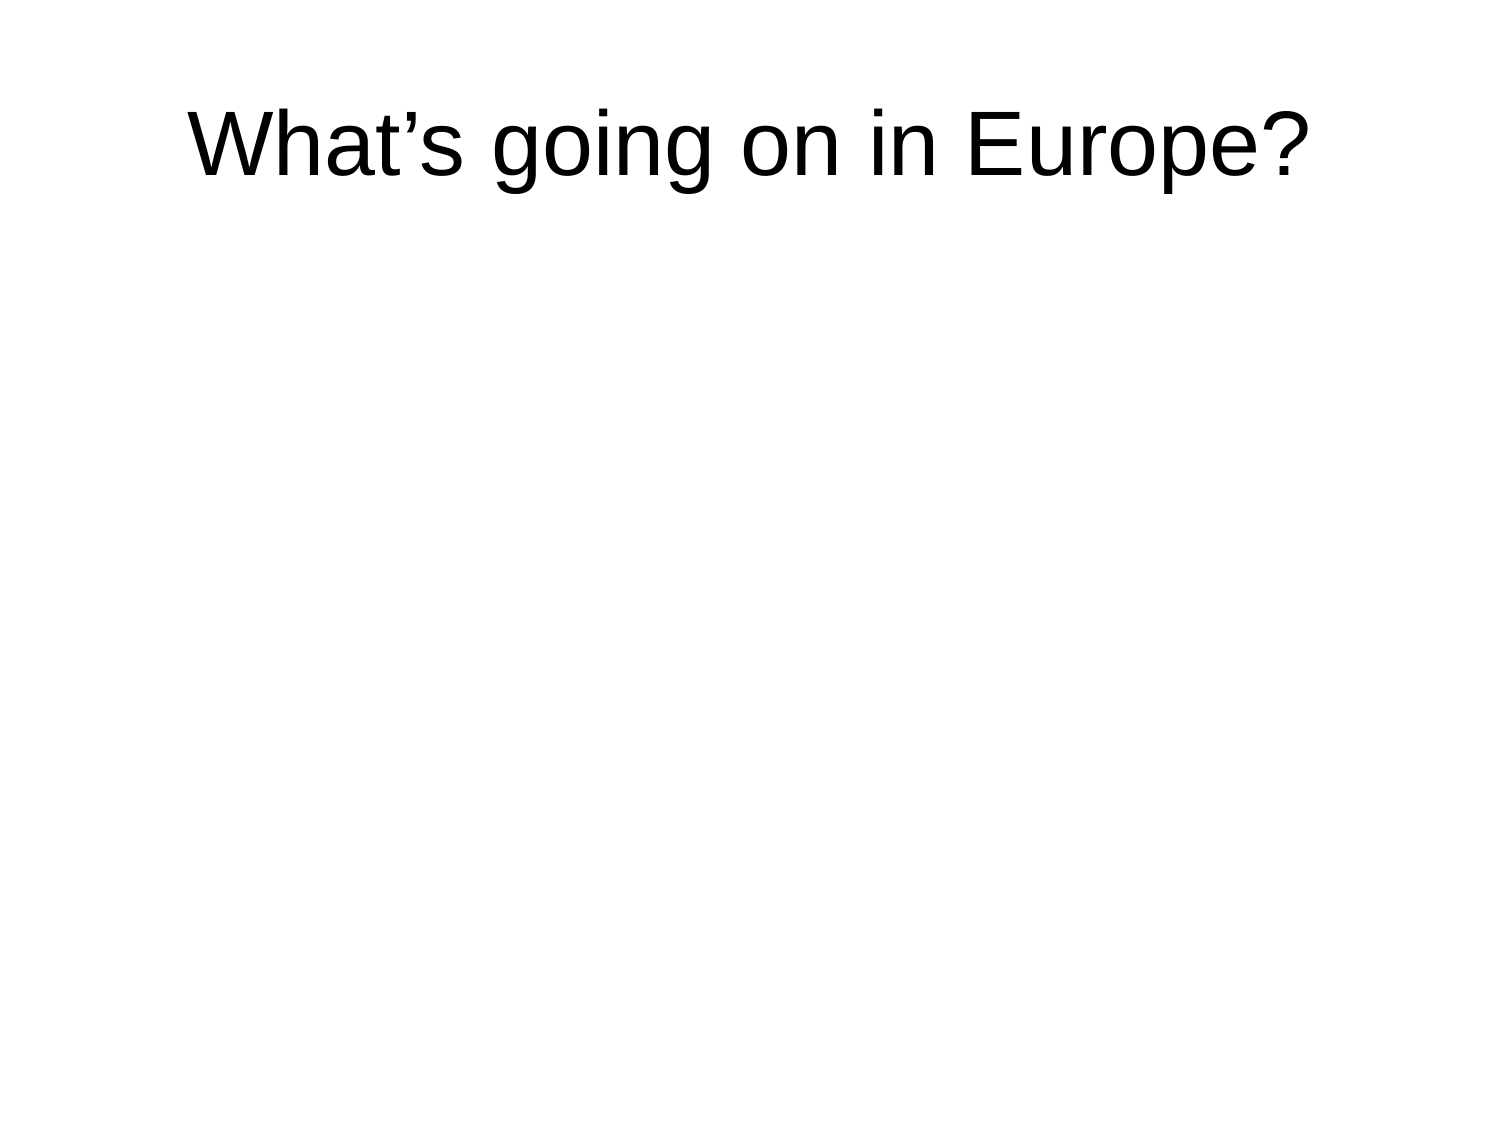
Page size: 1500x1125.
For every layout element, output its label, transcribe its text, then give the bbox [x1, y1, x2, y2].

title What’s going on in Europe? [74, 44, 1426, 233]
